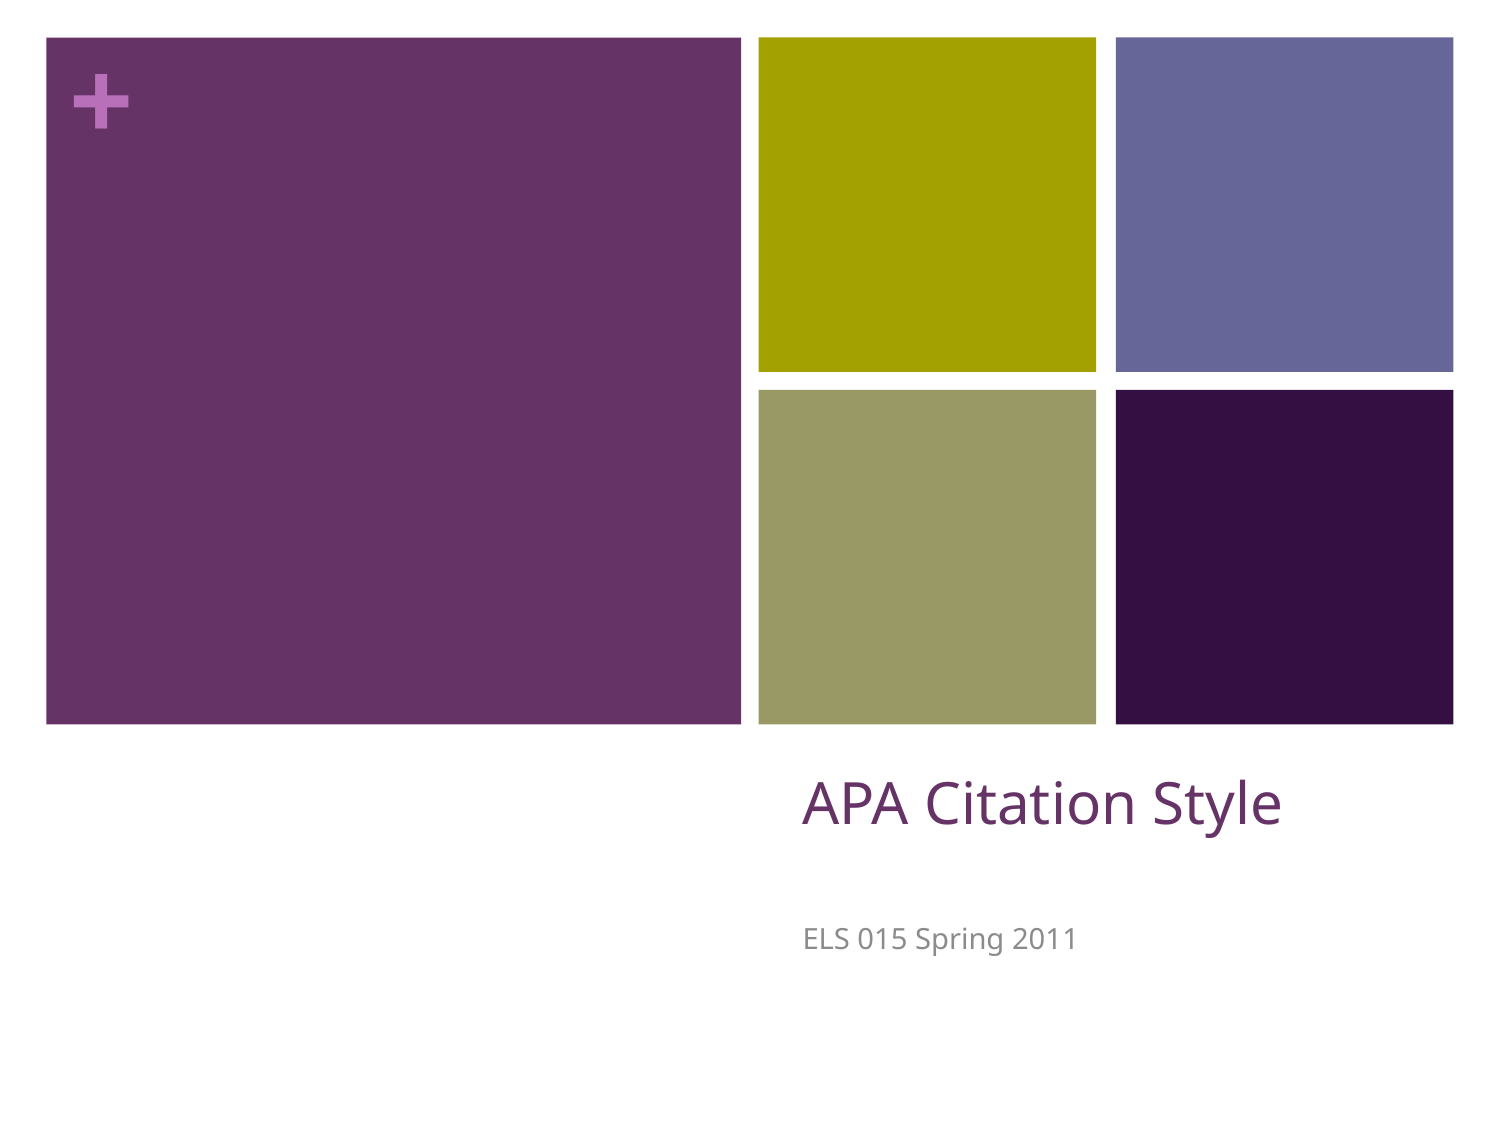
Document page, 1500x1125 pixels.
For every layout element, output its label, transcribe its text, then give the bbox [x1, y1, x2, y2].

title APA Citation Style [787, 758, 1450, 912]
subtitle ELS 015 Spring 2011 [787, 912, 1450, 1036]
